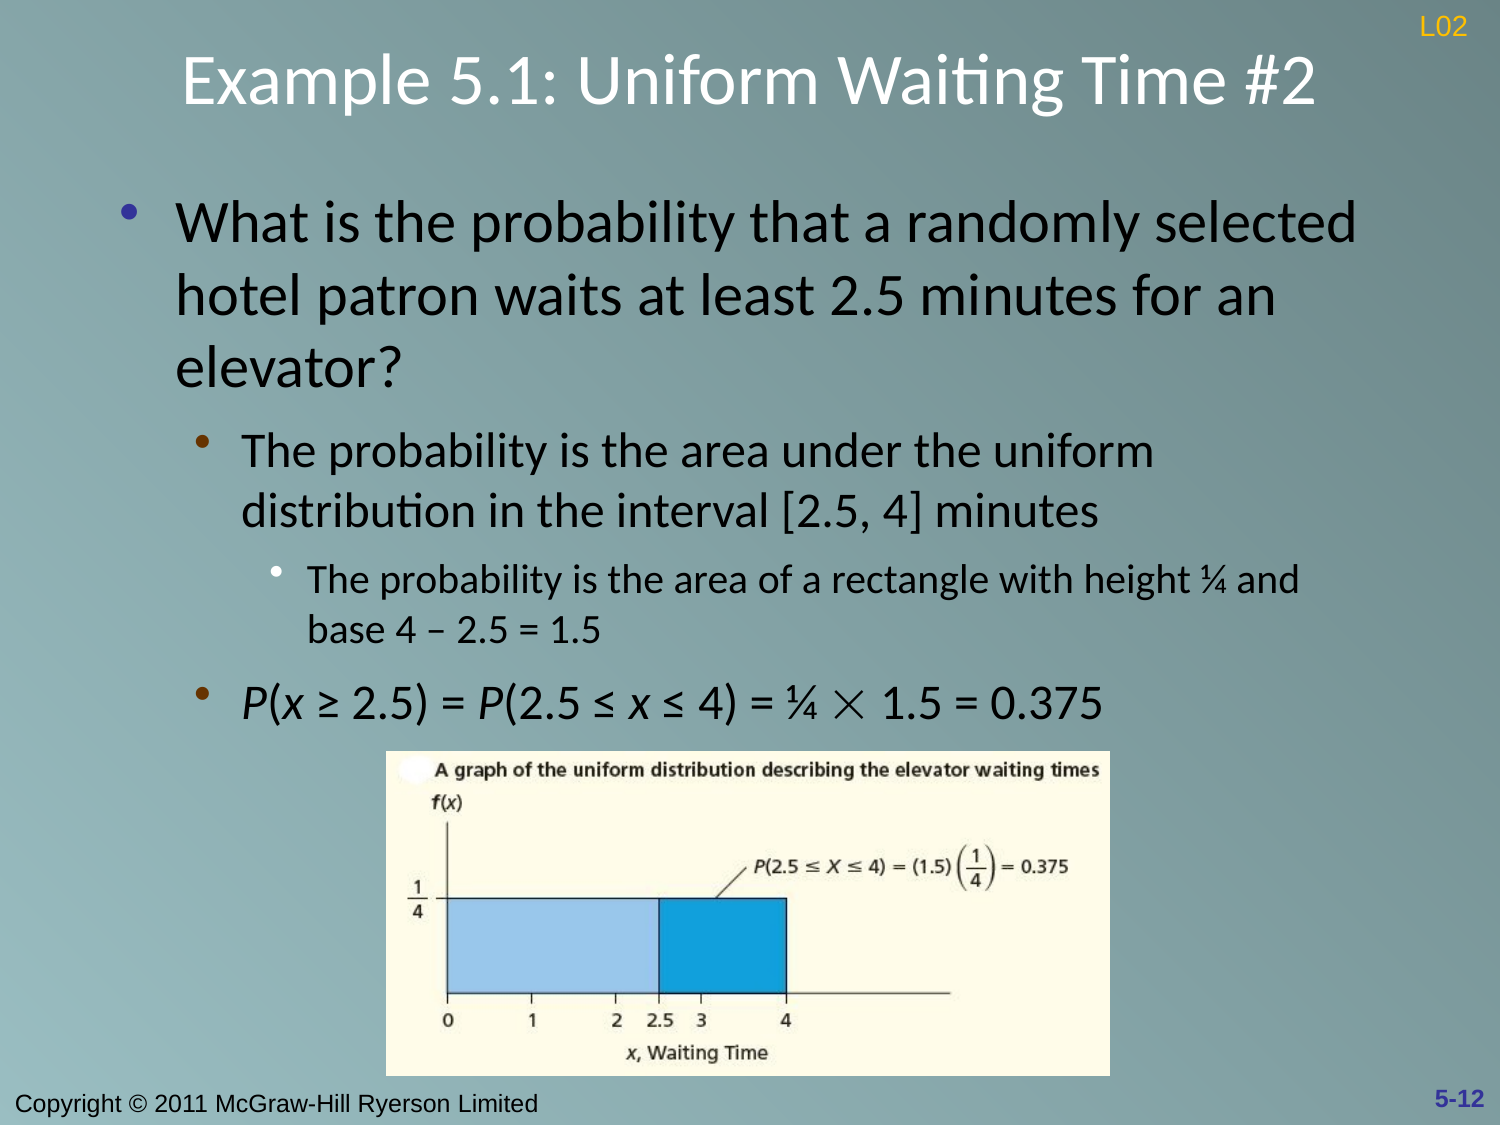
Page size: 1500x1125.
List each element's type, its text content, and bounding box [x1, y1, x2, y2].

picture [386, 751, 1110, 1076]
title Example 5.1: Uniform Waiting Time #2 [99, 0, 1400, 151]
text_box L02 [1387, 0, 1500, 50]
slide_number 5-12 [1149, 1074, 1500, 1125]
list What is the probability that a randomly selected hotel patron waits at least 2.5 minutes for an elevator? The probability is the area under the uniform distribution in the interval [2.5, 4] minutes The probability is the area of a rectangle with height ¼ and base 4 – 2.5 = 1.5 P(x ≥ 2.5) = P(2.5 ≤ x ≤ 4) = ¼  1.5 = 0.375 [104, 174, 1405, 1063]
